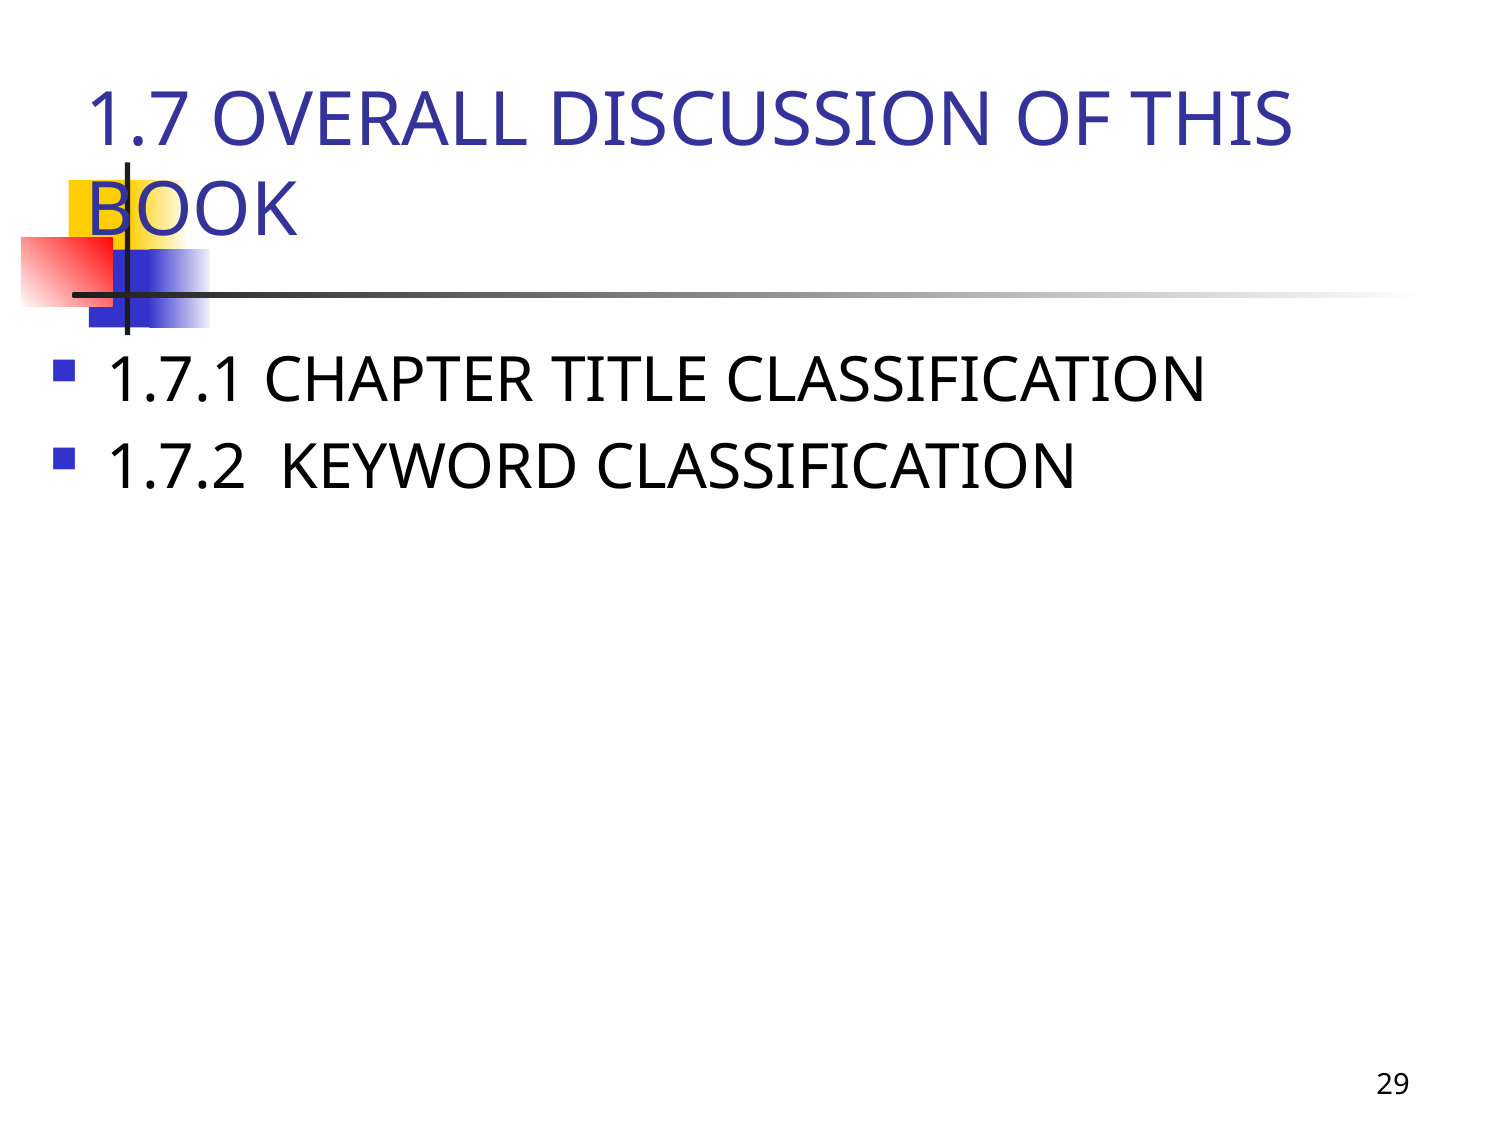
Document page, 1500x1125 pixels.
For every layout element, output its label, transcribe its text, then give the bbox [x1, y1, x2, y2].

list 1.7.1 CHAPTER TITLE CLASSIFICATION 1.7.2 KEYWORD CLASSIFICATION [34, 330, 1470, 1007]
title 1.7 OVERALL DISCUSSION OF THIS BOOK [70, 23, 1500, 259]
slide_number 29 [1112, 1037, 1426, 1113]
